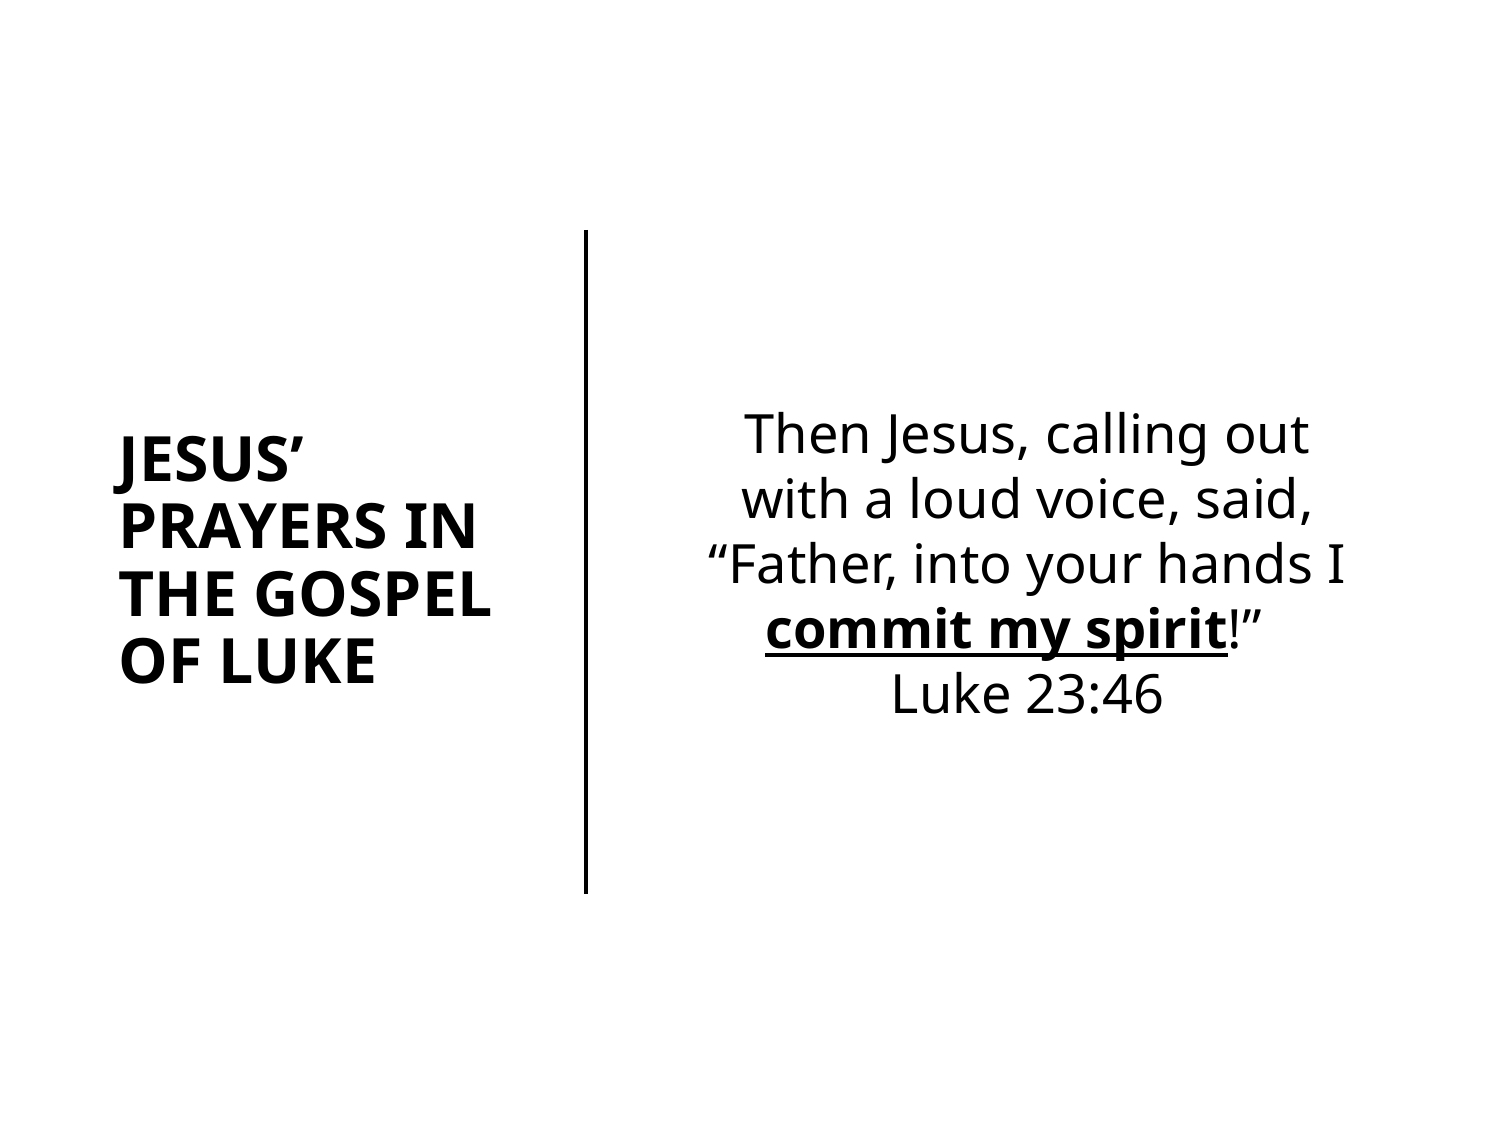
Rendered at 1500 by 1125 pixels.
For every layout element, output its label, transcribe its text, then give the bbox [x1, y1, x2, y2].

text_box JESUS’ PRAYERS IN THE GOSPEL OF LUKE [103, 318, 513, 807]
text_box Then Jesus, calling out with a loud voice, said, “Father, into your hands I commit my spirit!” Luke 23:46 [678, 229, 1377, 894]
